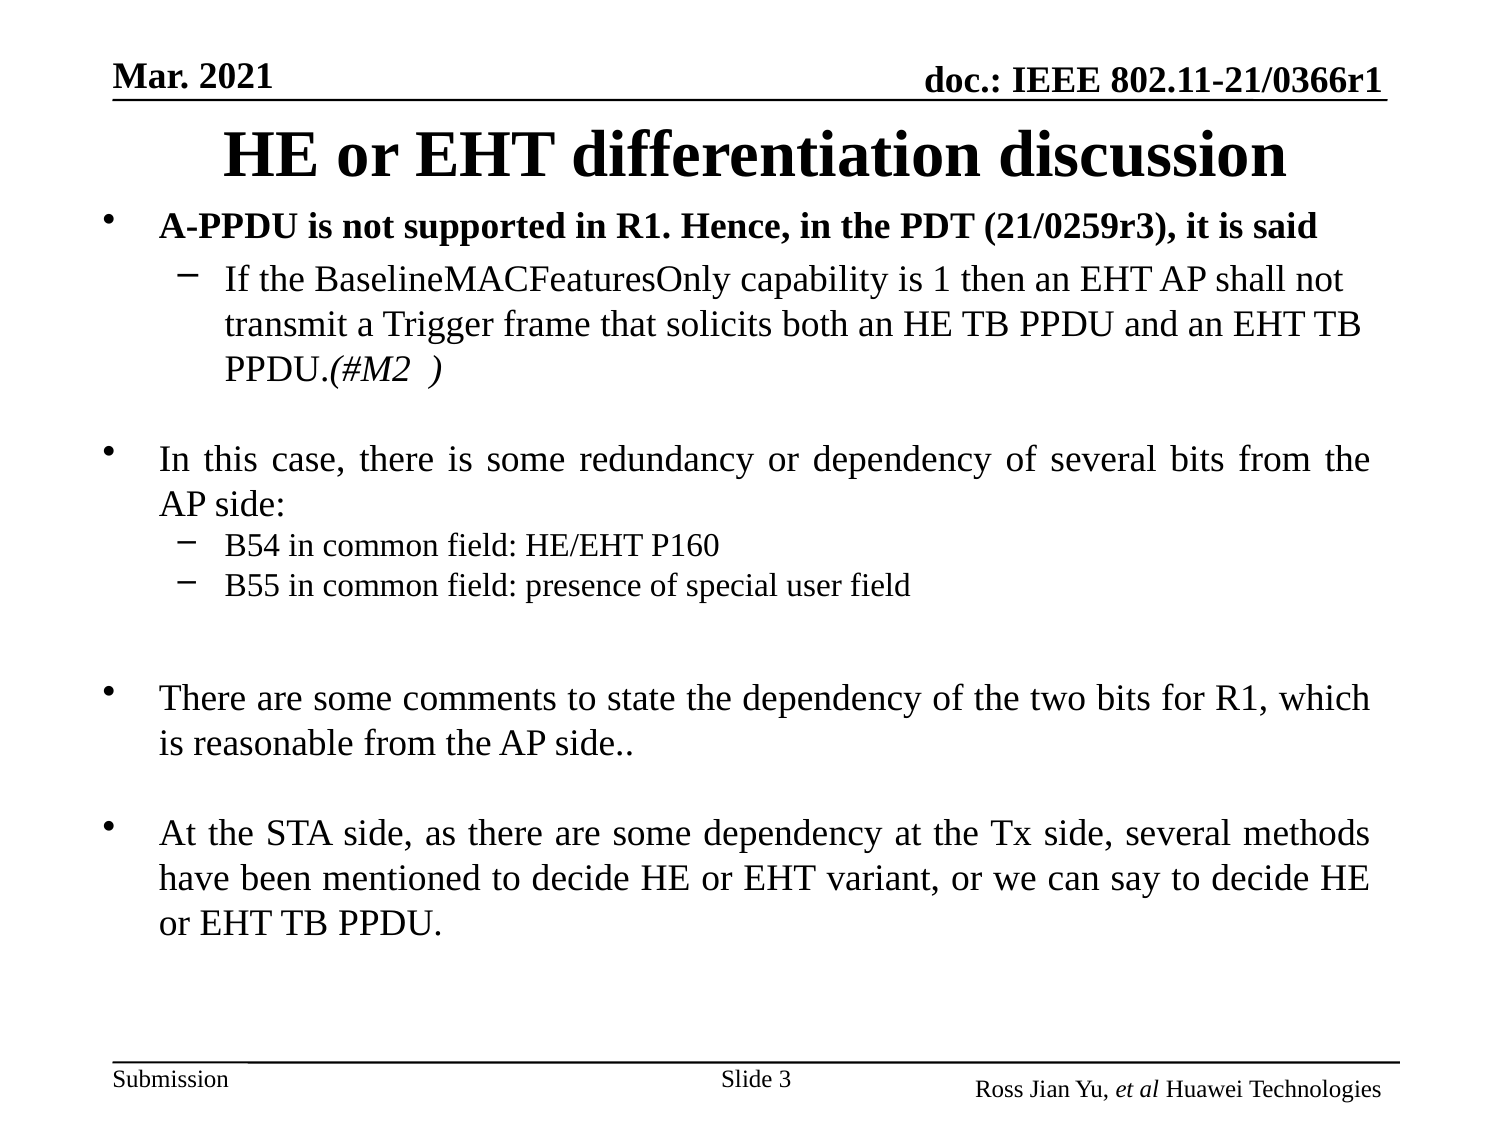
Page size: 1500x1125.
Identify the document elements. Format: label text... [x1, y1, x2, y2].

title HE or EHT differentiation discussion [99, 106, 1413, 195]
slide_number Slide 3 [712, 1061, 800, 1093]
list A-PPDU is not supported in R1. Hence, in the PDT (21/0259r3), it is said If the BaselineMACFeaturesOnly capability is 1 then an EHT AP shall not transmit a Trigger frame that solicits both an HE TB PPDU and an EHT TB PPDU.(#M2 ) In this case, there is some redundancy or dependency of several bits from the AP side: B54 in common field: HE/EHT P160 B55 in common field: presence of special user field There are some comments to state the dependency of the two bits for R1, which is reasonable from the AP side.. At the STA side, as there are some dependency at the Tx side, several methods have been mentioned to decide HE or EHT variant, or we can say to decide HE or EHT TB PPDU. [87, 193, 1388, 969]
